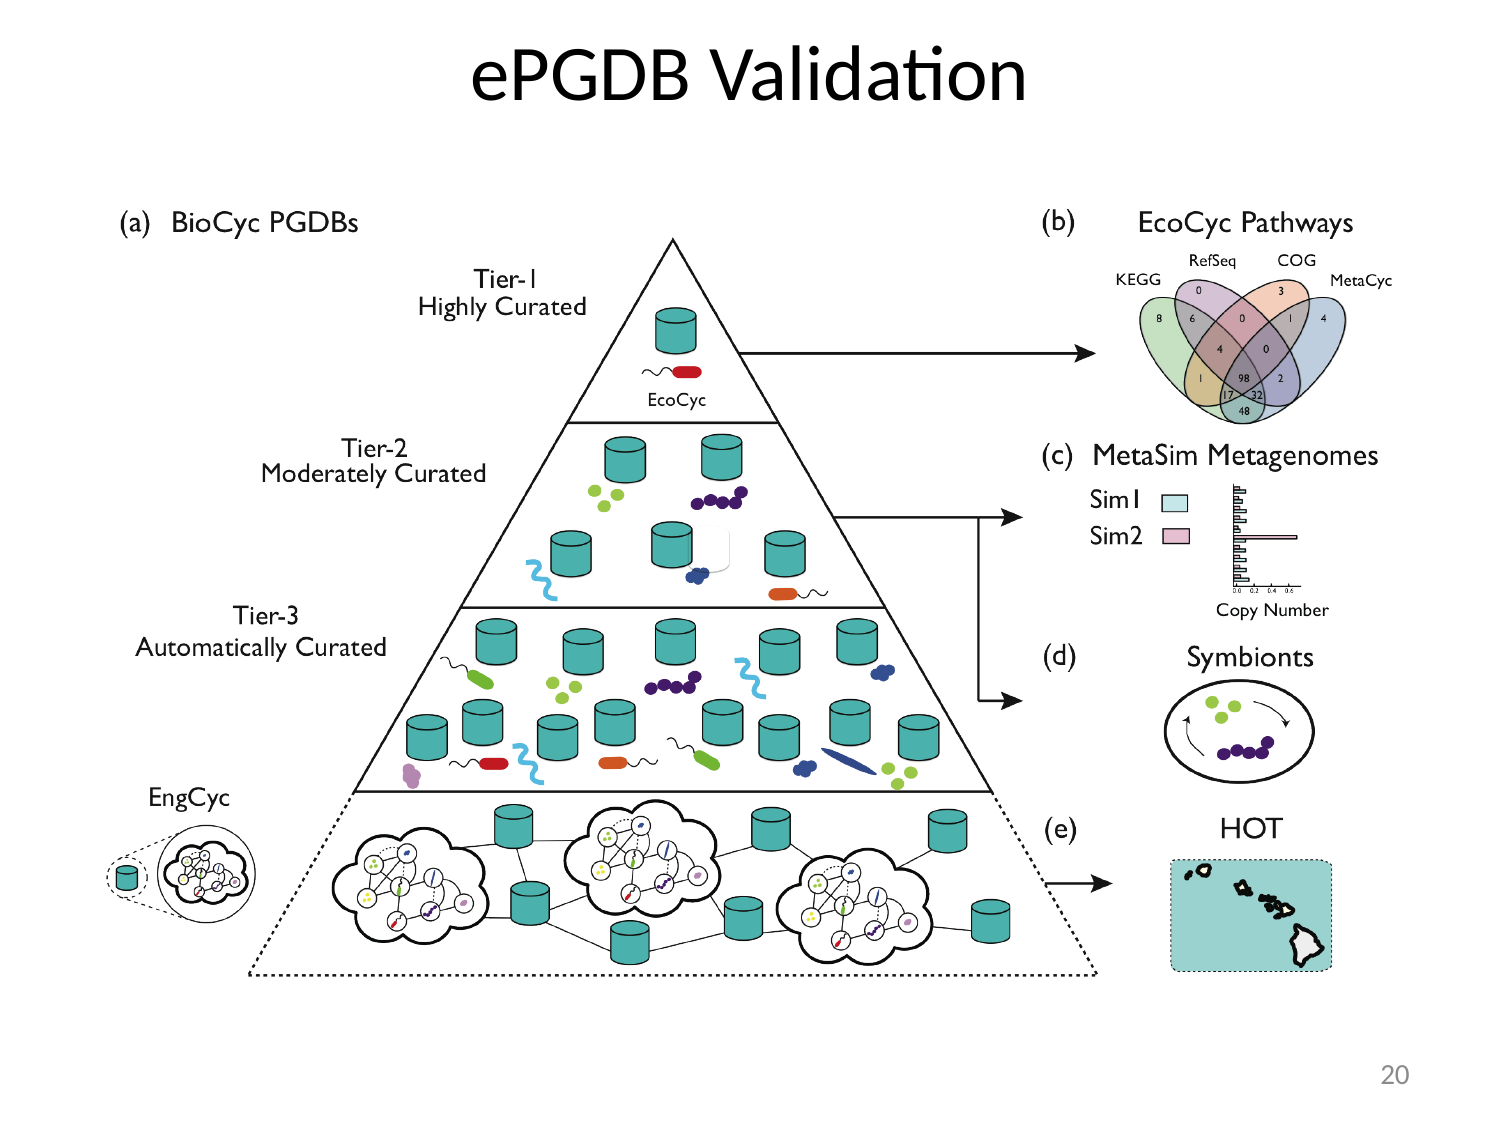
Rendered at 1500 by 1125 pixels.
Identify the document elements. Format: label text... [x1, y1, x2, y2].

slide_number 20 [1074, 1042, 1425, 1103]
picture [64, 151, 1432, 1026]
title ePGDB Validation [112, 13, 1388, 125]
